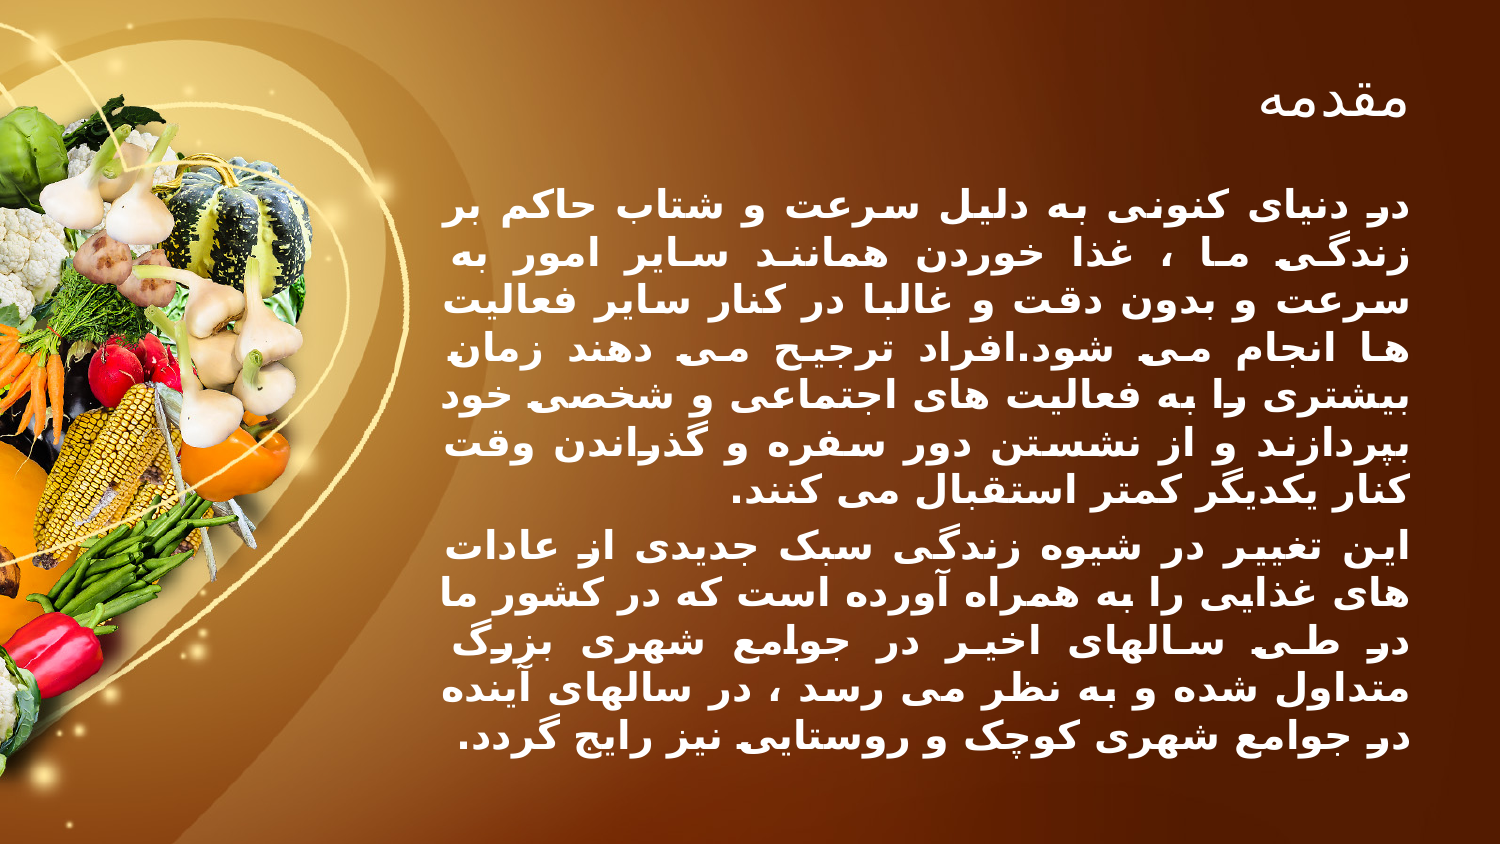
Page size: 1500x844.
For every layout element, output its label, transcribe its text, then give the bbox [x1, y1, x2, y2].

title مقدمه [424, 46, 1427, 141]
list در دنیای کنونی به دلیل سرعت و شتاب حاکم بر زندگی ما ، غذا خوردن همانند سایر امور به سرعت و بدون دقت و غالبا در کنار سایر فعالیت ها انجام می شود.افراد ترجیح می دهند زمان بیشتری را به فعالیت های اجتماعی و شخصی خود بپردازند و از نشستن دور سفره و گذراندن وقت کنار یکدیگر کمتر استقبال می کنند. این تغییر در شیوه زندگی سبک جدیدی از عادات های غذایی را به همراه آورده است که در کشور ما در طی سالهای اخیر در جوامع شهری بزرگ متداول شده و به نظر می رسد ، در سالهای آینده در جوامع شهری کوچک و روستایی نیز رایج گردد. [424, 171, 1427, 773]
picture [0, 0, 1500, 844]
